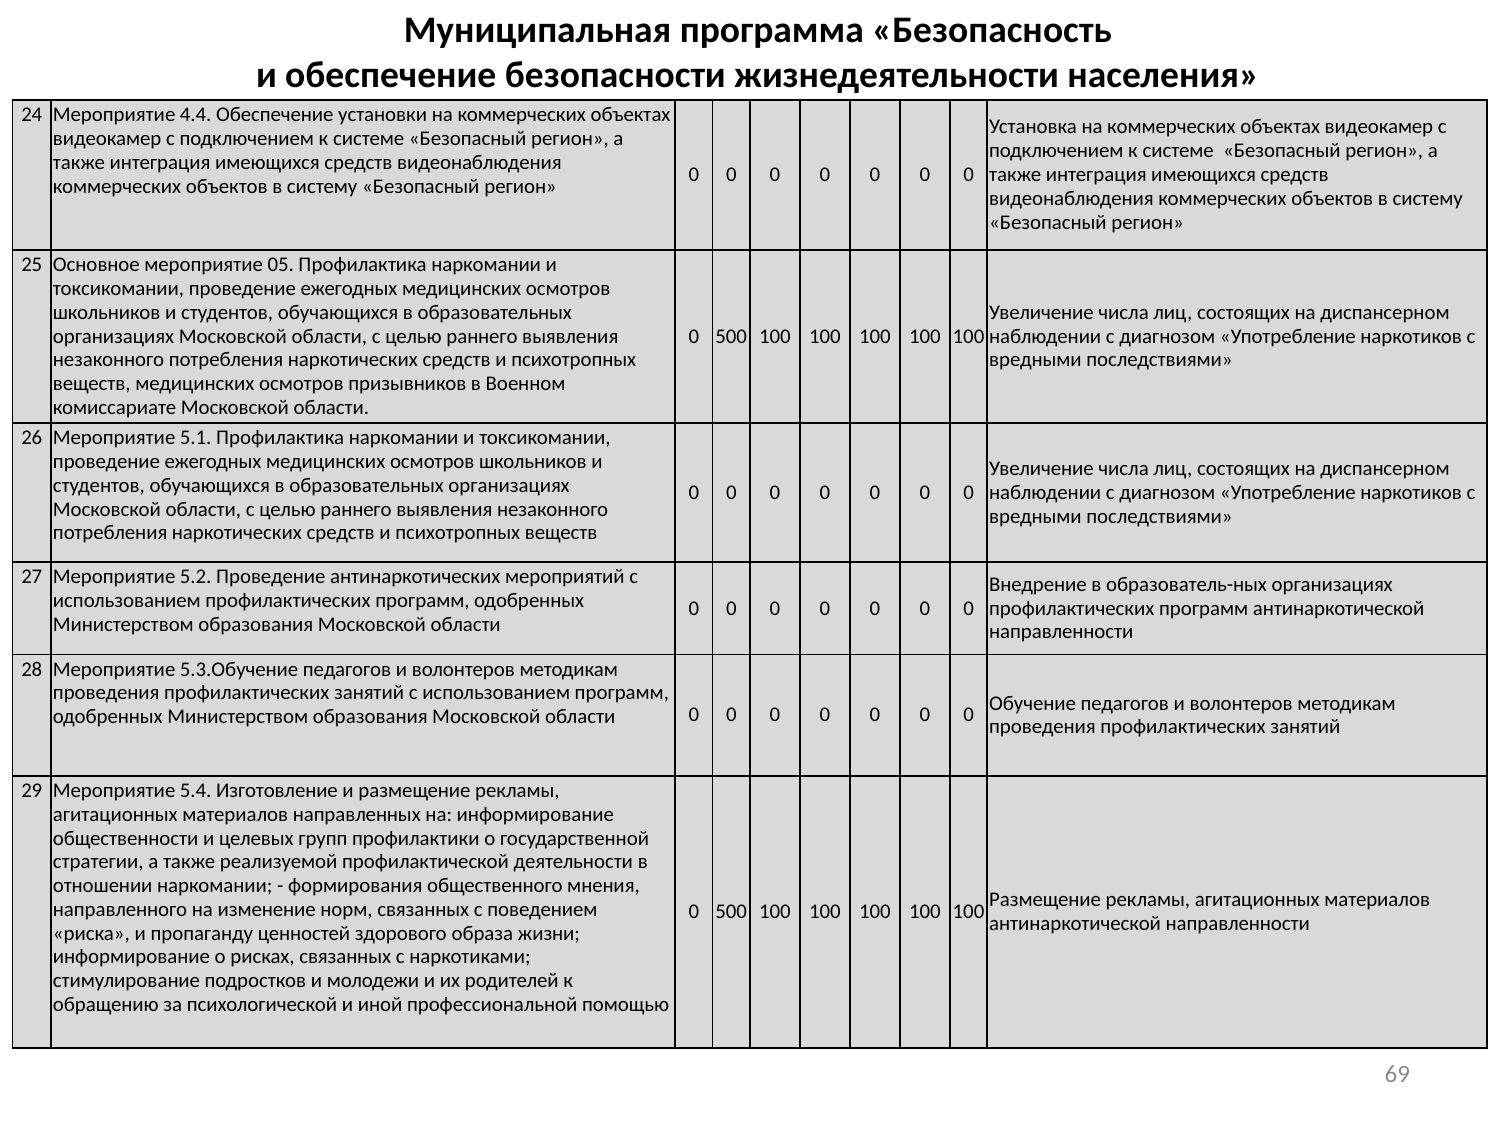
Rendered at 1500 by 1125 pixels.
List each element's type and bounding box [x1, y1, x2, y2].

table_cell [851, 777, 899, 1047]
table_header [901, 101, 949, 249]
table_cell [988, 251, 1486, 422]
table_cell [676, 655, 712, 775]
table_cell [851, 424, 899, 561]
table_header [13, 101, 50, 249]
table_cell [988, 563, 1486, 654]
table_cell [52, 251, 674, 422]
table_cell [751, 655, 799, 775]
table_cell [901, 563, 949, 654]
title [87, 0, 1438, 99]
table_cell [52, 424, 674, 561]
table_cell [713, 655, 749, 775]
table_cell [676, 777, 712, 1047]
table_cell [676, 251, 712, 422]
table_cell [851, 251, 899, 422]
table_cell [751, 777, 799, 1047]
table_cell [951, 777, 986, 1047]
table_cell [713, 424, 749, 561]
table_cell [713, 251, 749, 422]
table_cell [751, 251, 799, 422]
table_cell [988, 424, 1486, 561]
table_cell [13, 563, 50, 654]
table_cell [713, 563, 749, 654]
table_header [988, 101, 1486, 249]
table_cell [951, 424, 986, 561]
table_cell [713, 777, 749, 1047]
table_header [676, 101, 712, 249]
table_header [801, 101, 849, 249]
table_cell [951, 563, 986, 654]
table_cell [13, 655, 50, 775]
table_cell [851, 655, 899, 775]
table_cell [751, 563, 799, 654]
table_cell [13, 424, 50, 561]
table_header [52, 101, 674, 249]
slide_number [1074, 1042, 1425, 1103]
table_cell [52, 777, 674, 1047]
table_cell [901, 655, 949, 775]
table_cell [988, 655, 1486, 775]
table_cell [988, 777, 1486, 1047]
table_cell [751, 424, 799, 561]
table_cell [801, 424, 849, 561]
table_header [713, 101, 749, 249]
table_cell [801, 655, 849, 775]
table_cell [52, 563, 674, 654]
table_cell [951, 251, 986, 422]
table_cell [676, 563, 712, 654]
table_cell [951, 655, 986, 775]
table_cell [52, 655, 674, 775]
table_cell [901, 777, 949, 1047]
table_cell [13, 251, 50, 422]
table_header [851, 101, 899, 249]
table_cell [13, 777, 50, 1047]
table_cell [801, 563, 849, 654]
table_cell [851, 563, 899, 654]
table_cell [801, 777, 849, 1047]
table_header [751, 101, 799, 249]
table_cell [901, 424, 949, 561]
table_cell [901, 251, 949, 422]
table_header [951, 101, 986, 249]
table_cell [676, 424, 712, 561]
table_cell [801, 251, 849, 422]
